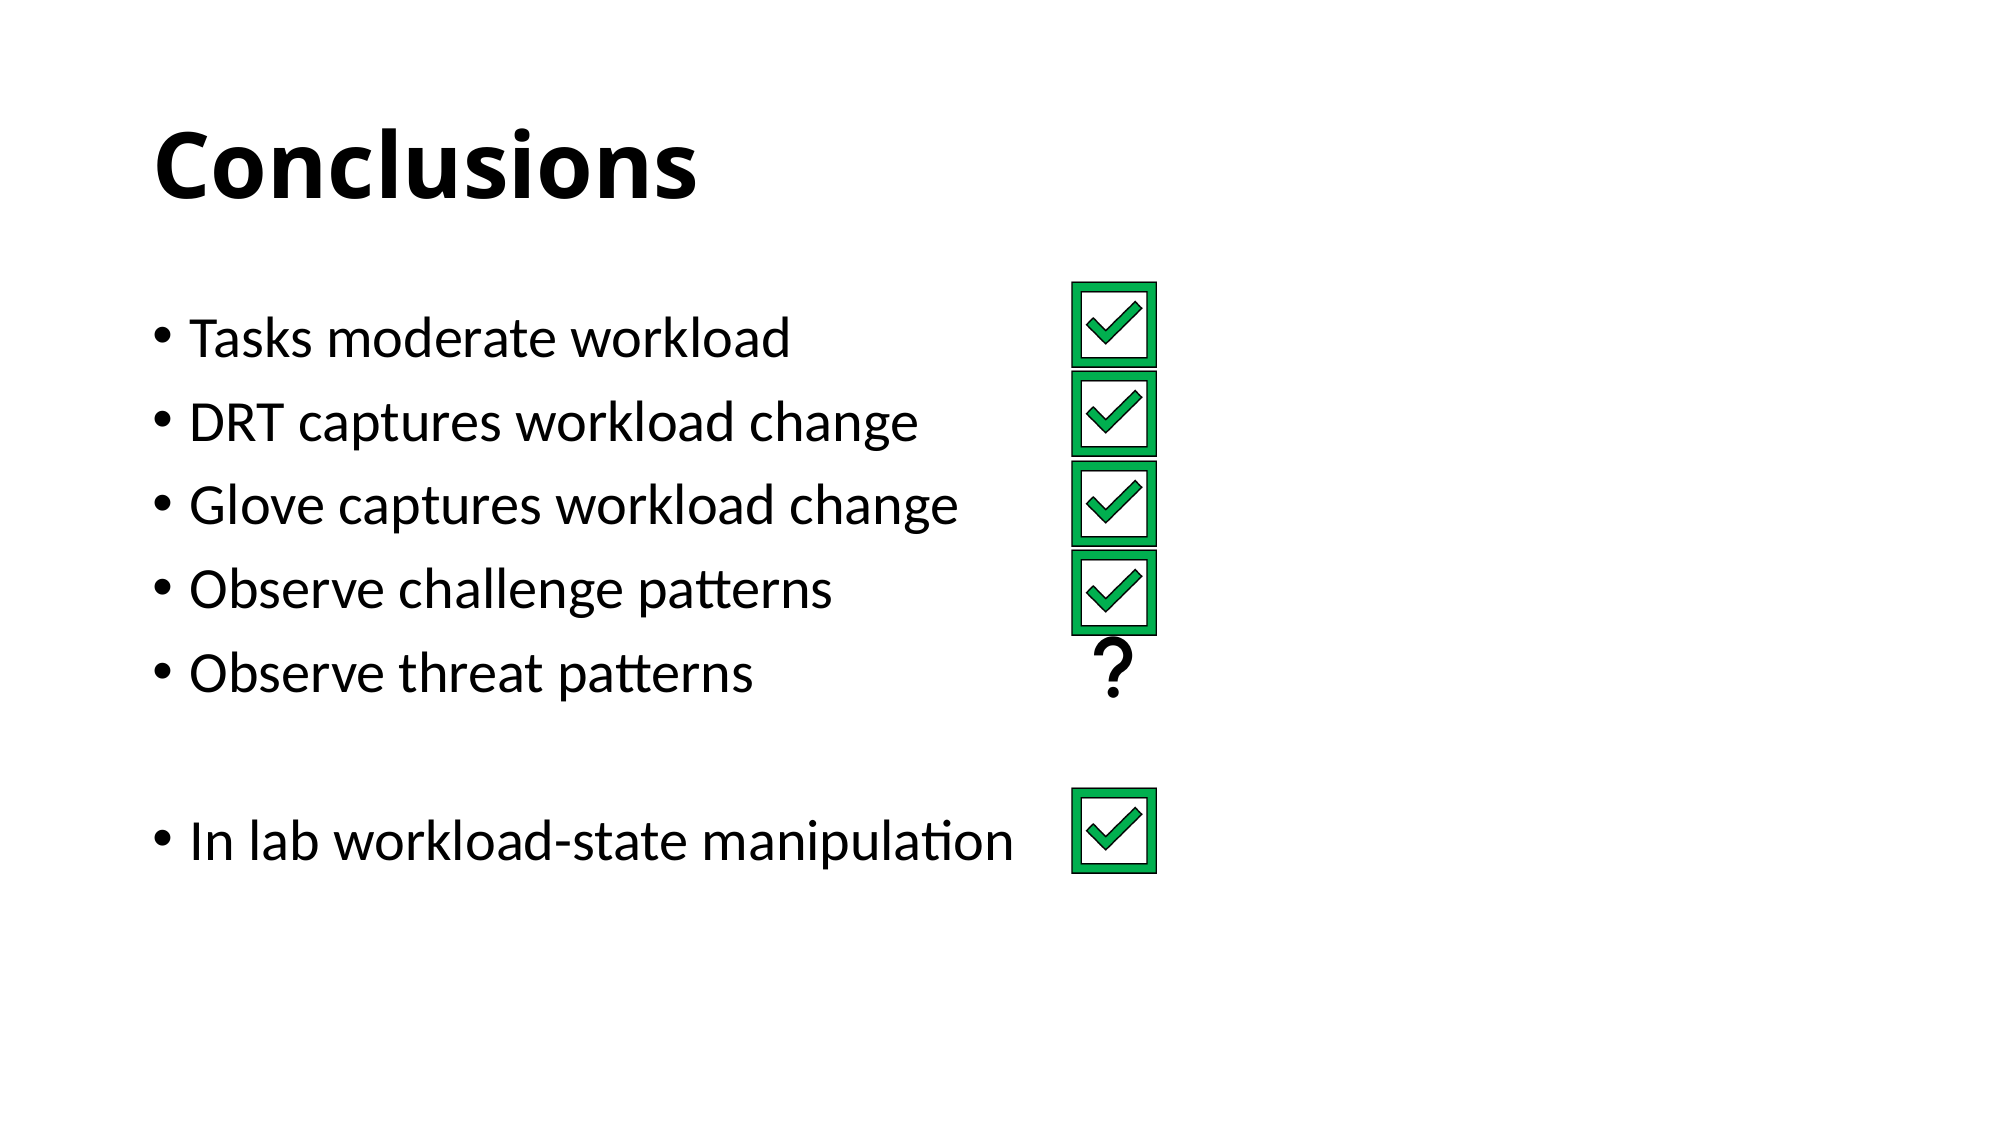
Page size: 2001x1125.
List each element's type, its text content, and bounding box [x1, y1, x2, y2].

list Tasks moderate workload DRT captures workload change Glove captures workload change Observe challenge patterns Observe threat patterns In lab workload-state manipulation [137, 299, 1863, 1014]
picture [1038, 249, 1189, 703]
title Conclusions [137, 59, 1863, 278]
picture [1038, 755, 1189, 906]
